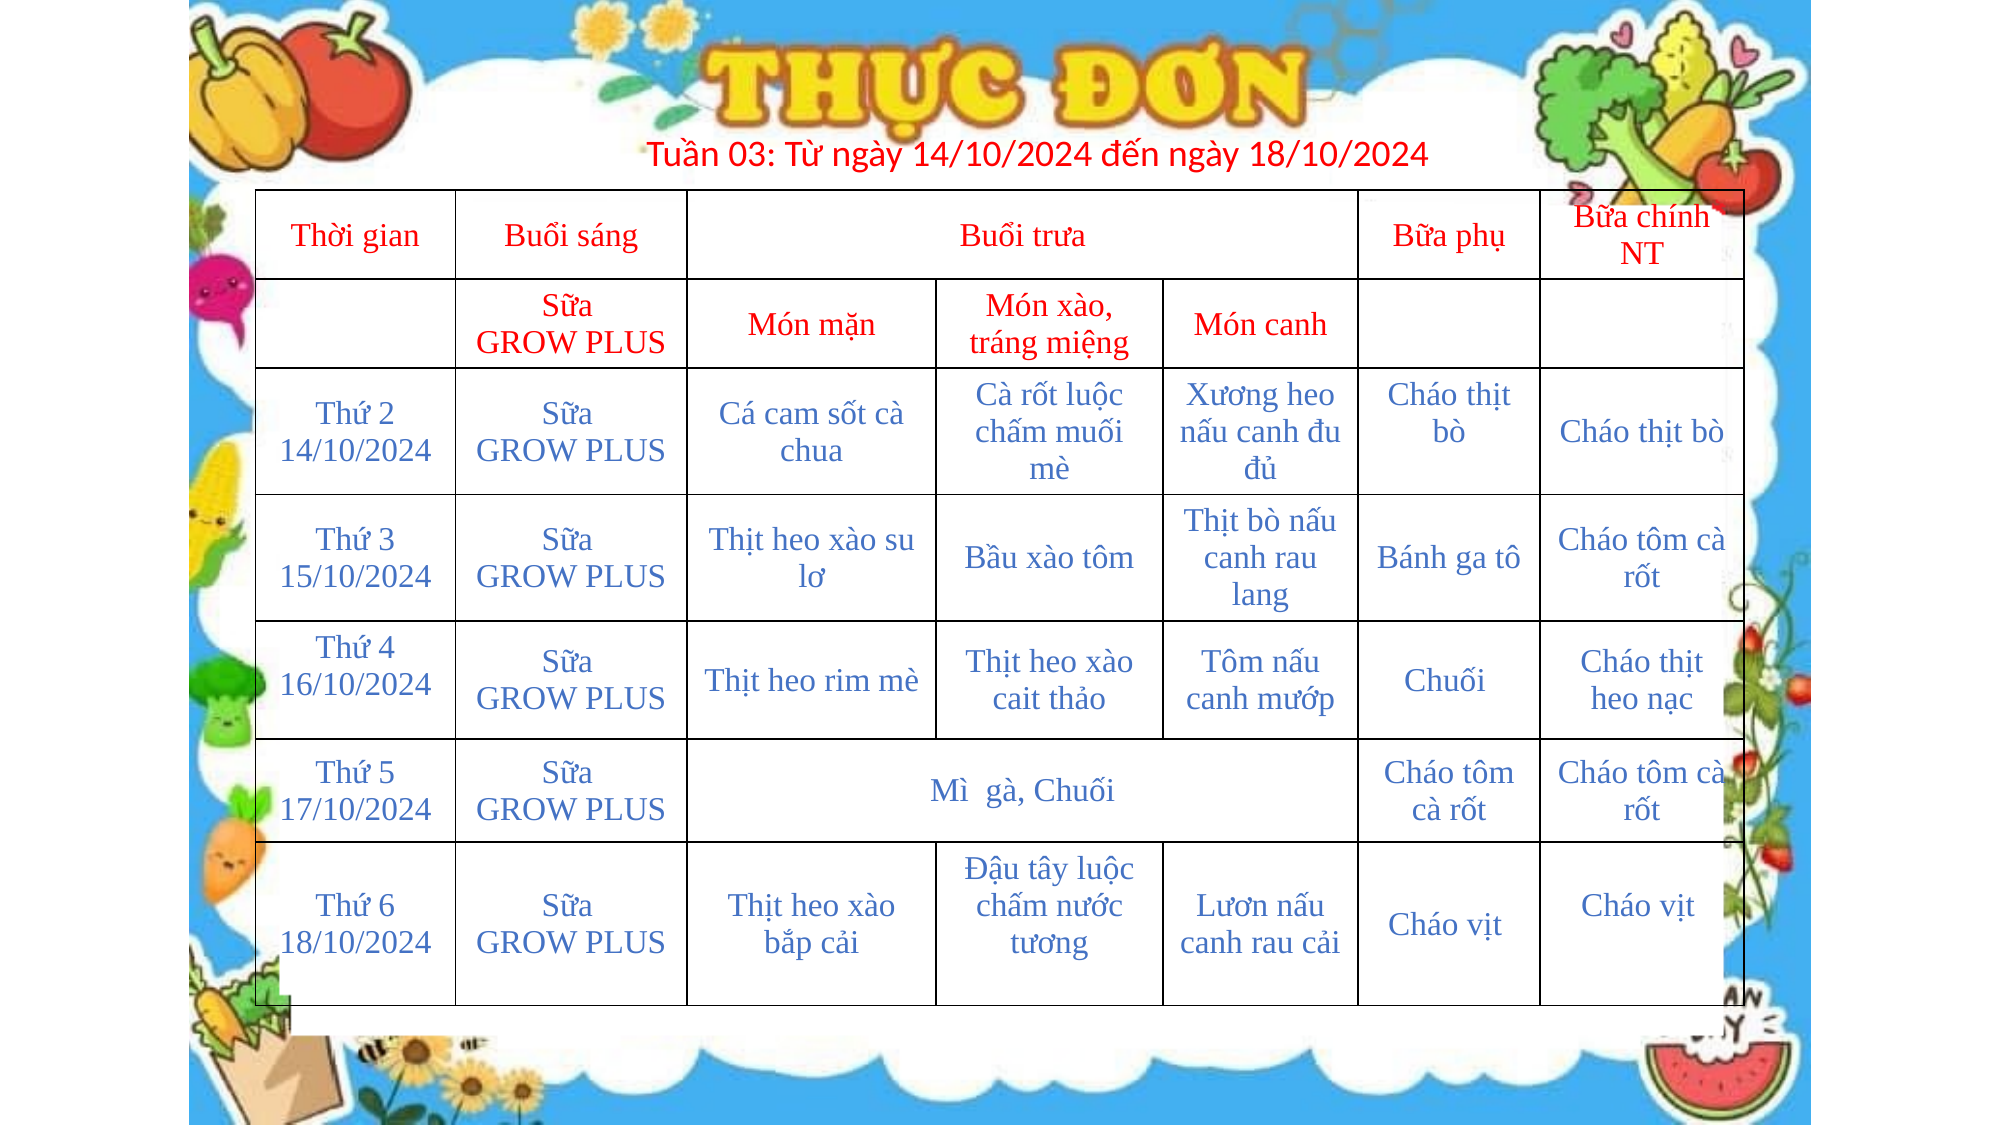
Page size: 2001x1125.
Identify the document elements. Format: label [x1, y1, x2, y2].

picture [189, 0, 1811, 1125]
